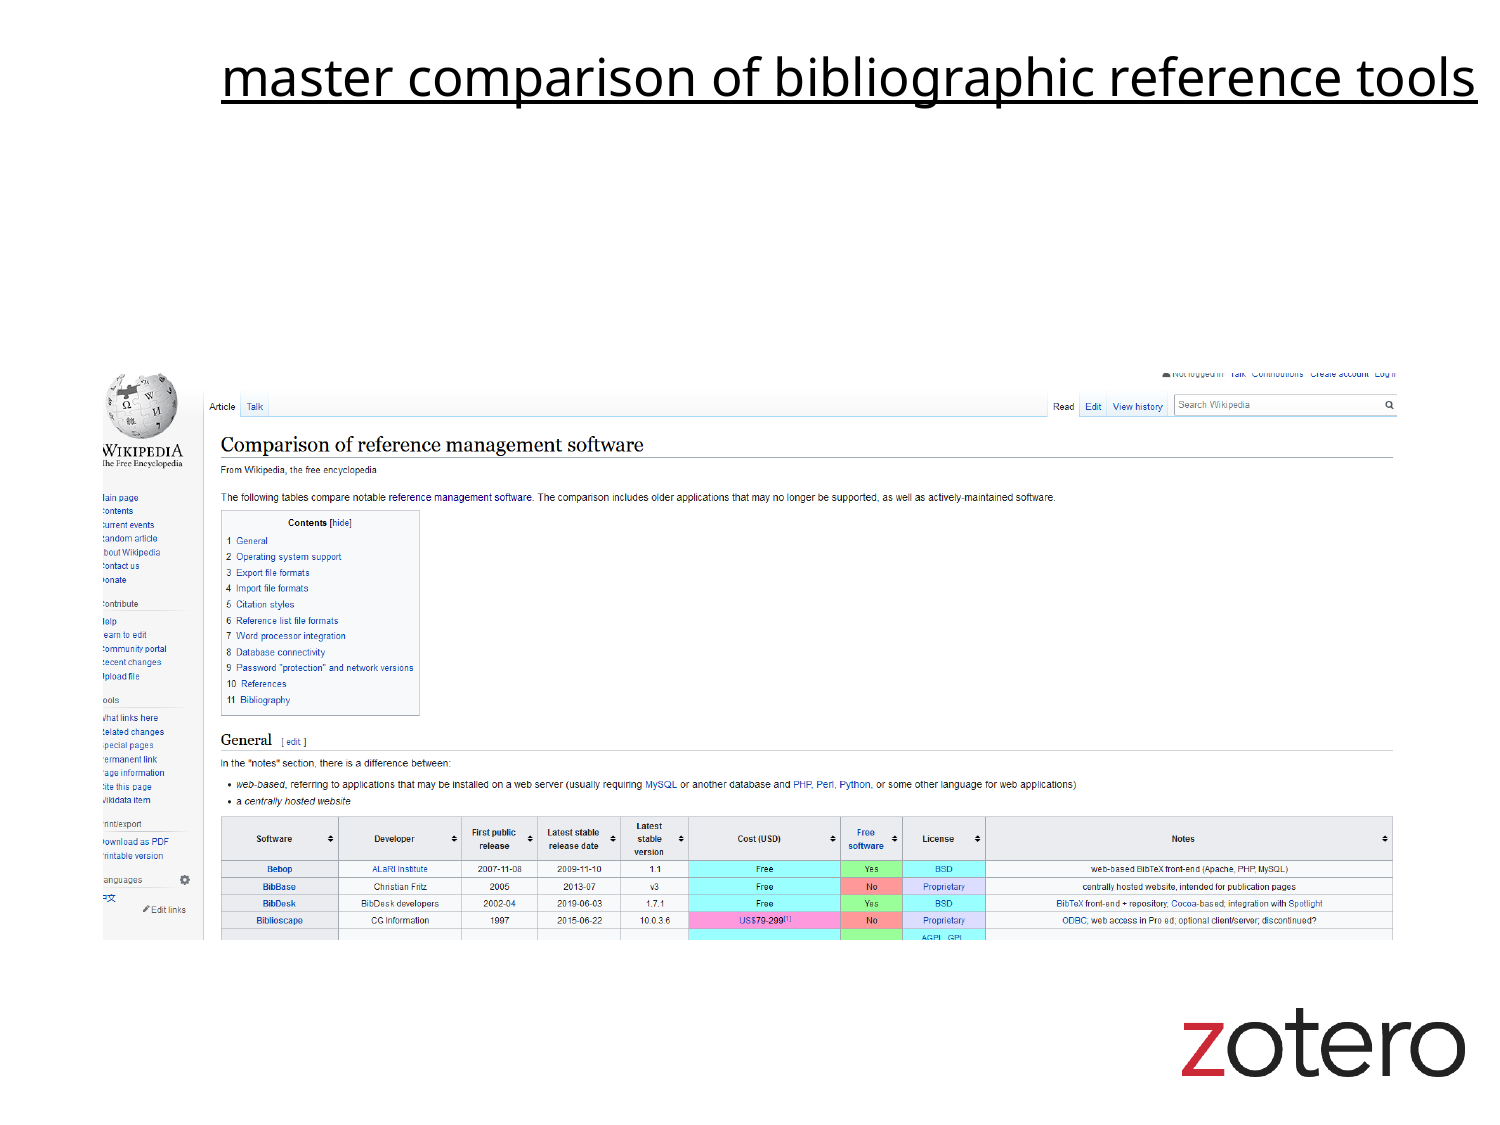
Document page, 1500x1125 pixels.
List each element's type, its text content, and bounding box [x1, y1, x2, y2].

title master comparison of bibliographic reference tools [206, 0, 1500, 218]
picture [1182, 1008, 1465, 1077]
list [103, 373, 1397, 940]
